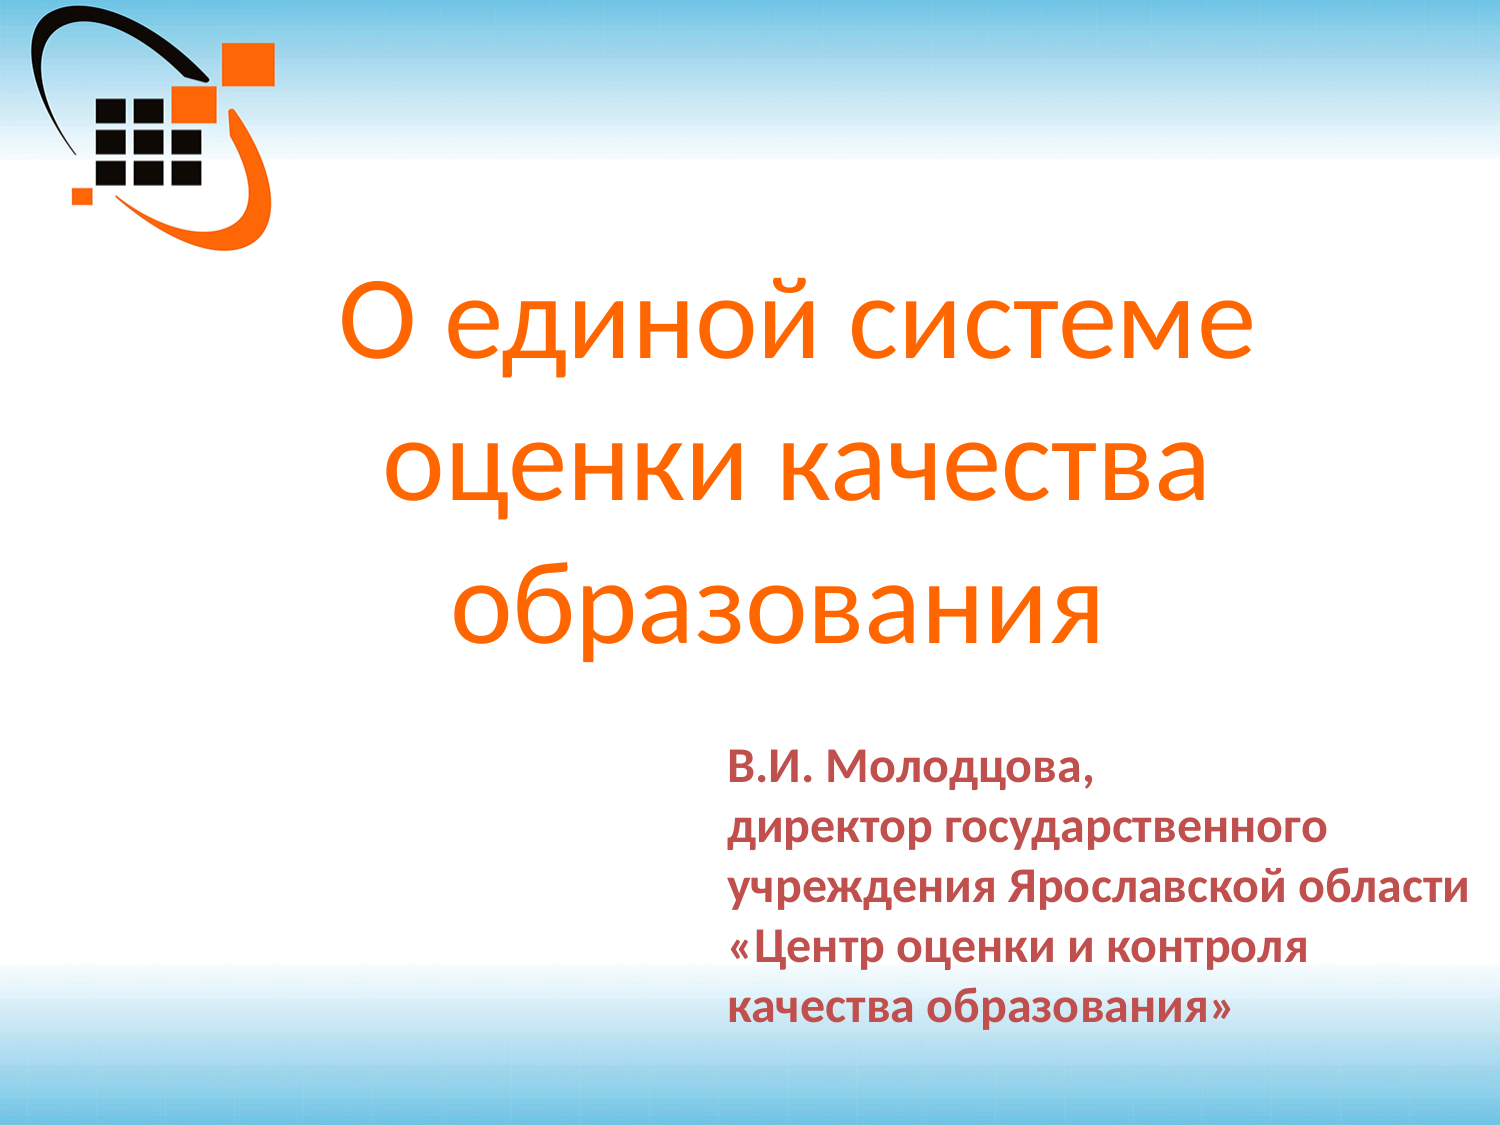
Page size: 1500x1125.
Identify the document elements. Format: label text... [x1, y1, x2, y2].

picture [0, 0, 1500, 256]
picture [0, 869, 1500, 1125]
title О единой системе оценки качества образования [183, 264, 1413, 675]
text_box В.И. Молодцова, директор государственного учреждения Ярославской области «Центр оценки и контроля качества образования» [712, 724, 1500, 869]
